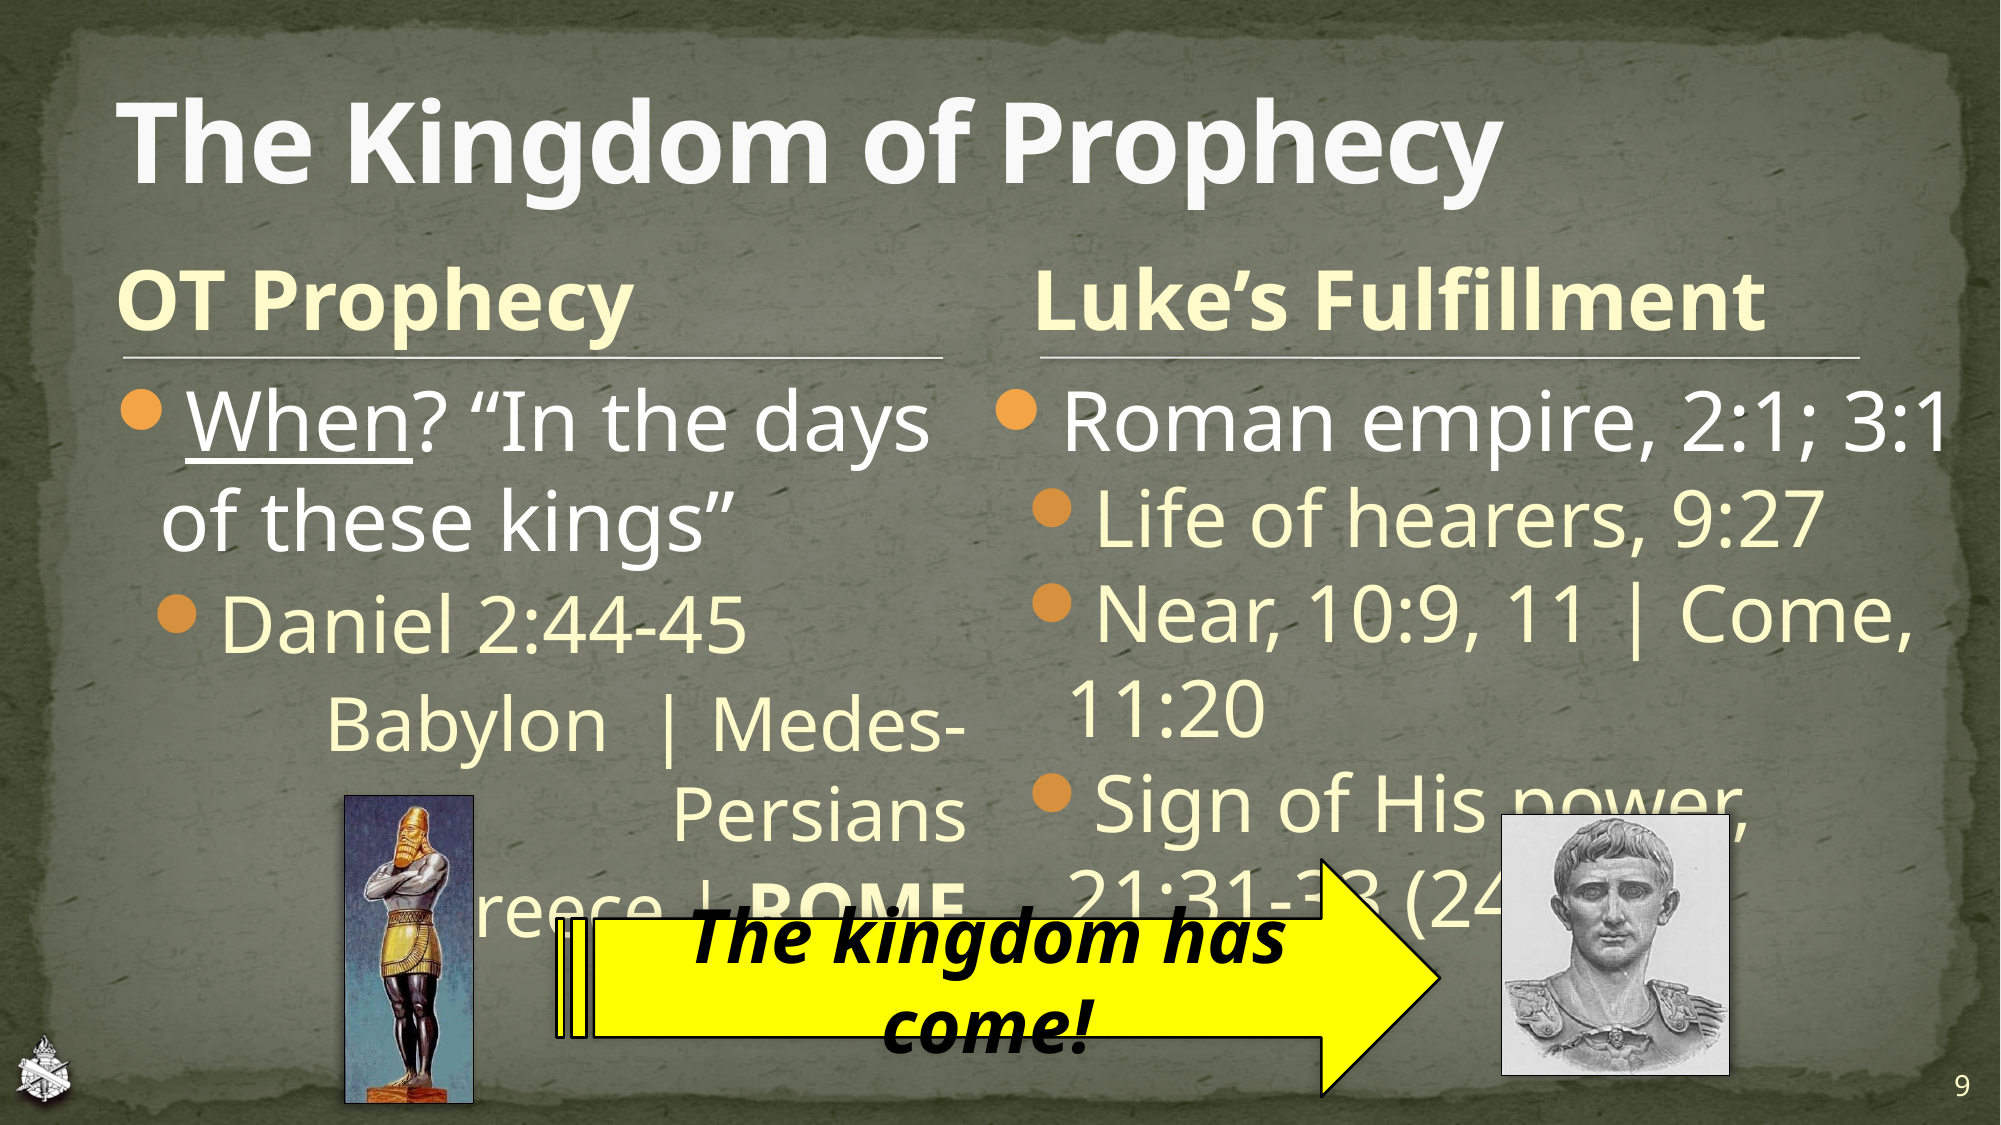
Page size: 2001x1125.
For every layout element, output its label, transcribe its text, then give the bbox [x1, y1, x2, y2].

text_box The kingdom has come! [554, 916, 567, 1041]
picture [1501, 814, 1730, 1076]
picture [15, 1033, 72, 1104]
text_box The kingdom has come! [568, 856, 1444, 1100]
picture [344, 795, 474, 1104]
list Roman empire, 2:1; 3:1 Life of hearers, 9:27 Near, 10:9, 11 | Come, 11:20 Sign of His power, 21:31-33 (24-28) [975, 361, 1975, 1004]
list OT Prophecy [98, 228, 986, 357]
slide_number 9 [1925, 1056, 2000, 1119]
list When? “In the days of these kings” Daniel 2:44-45 Babylon | Medes-Persians Greece | Rome [99, 361, 975, 1004]
list Luke’s Fulfillment [1015, 228, 1902, 357]
title The Kingdom of Prophecy [99, 25, 1900, 213]
